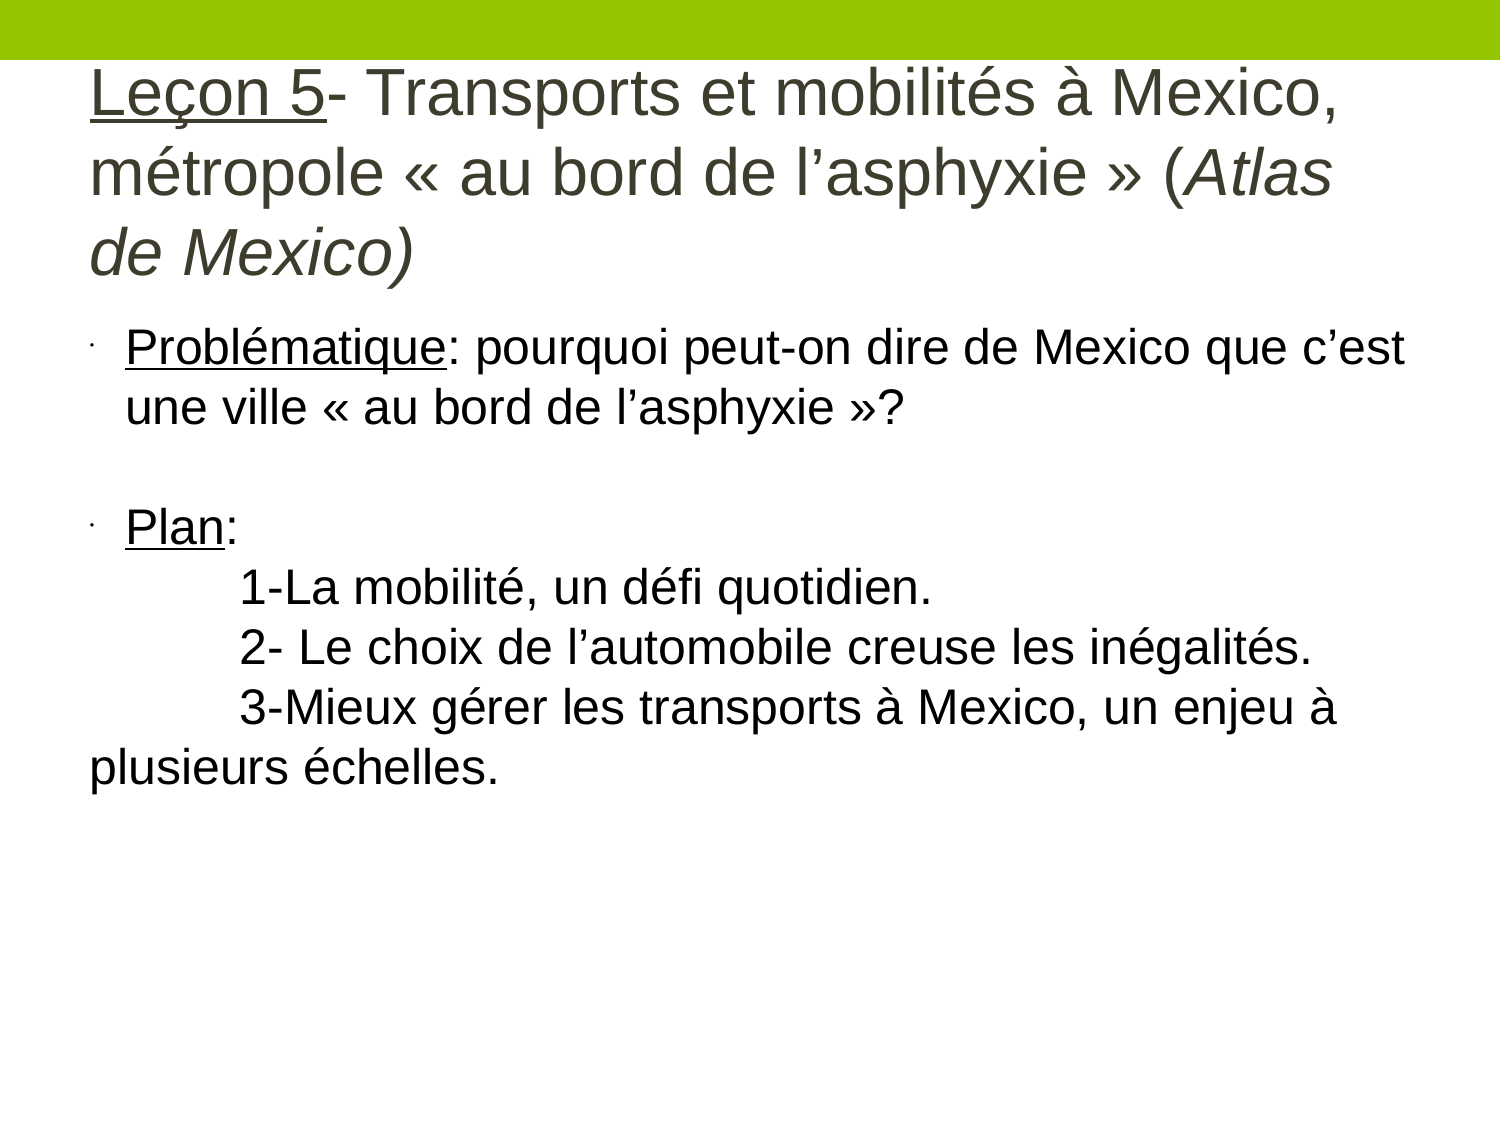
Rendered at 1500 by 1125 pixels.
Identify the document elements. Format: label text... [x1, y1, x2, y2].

text_box Leçon 5- Transports et mobilités à Mexico, métropole « au bord de l’asphyxie » (Atlas de Mexico) [75, 87, 1425, 250]
text_box Problématique: pourquoi peut-on dire de Mexico que c’est une ville « au bord de l’asphyxie »? Plan: 1-La mobilité, un défi quotidien. 2- Le choix de l’automobile creuse les inégalités. 3-Mieux gérer les transports à Mexico, un enjeu à plusieurs échelles. [75, 262, 1425, 1063]
